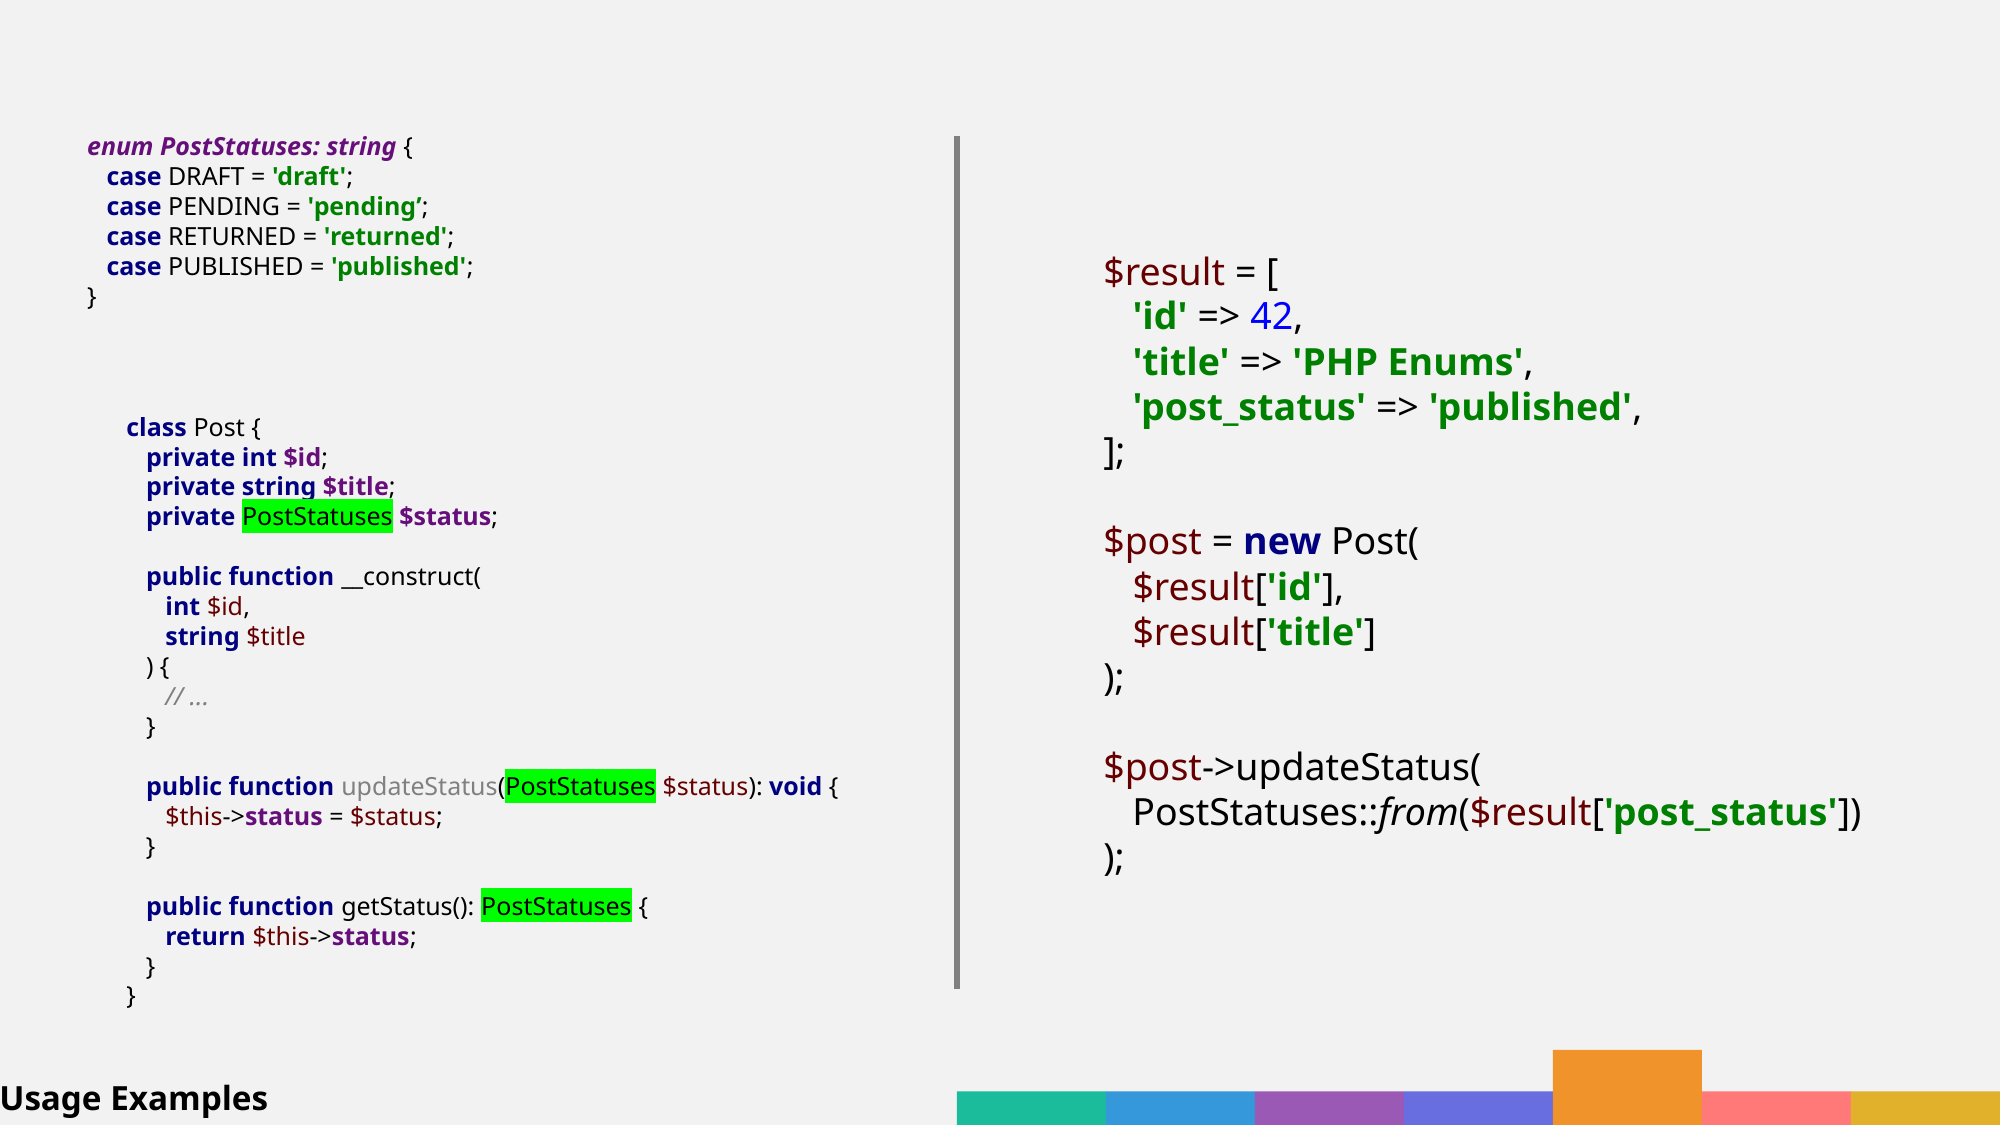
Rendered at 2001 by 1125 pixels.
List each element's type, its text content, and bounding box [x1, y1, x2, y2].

text_box [1552, 1049, 1703, 1125]
text_box Usage Examples [0, 1069, 284, 1125]
text_box [1403, 1090, 1552, 1125]
text_box [1701, 1090, 1850, 1125]
text_box [1850, 1090, 2000, 1125]
text_box [956, 1090, 1105, 1125]
text_box [1254, 1090, 1403, 1125]
text_box $result = [ 'id' => 42, 'title' => 'PHP Enums', 'post_status' => 'published', ]; $post = new Post( $result['id'], $result['title'] ); $post->updateStatus( PostStatuses::from($result['post_status']) ); [1088, 240, 1877, 885]
text_box [1105, 1090, 1254, 1125]
text_box class Post { private int $id; private string $title; private PostStatuses $status; public function __construct( int $id, string $title ) { // ... } public function updateStatus(PostStatuses $status): void { $this->status = $status; } public function getStatus(): PostStatuses { return $this->status; } } [111, 403, 854, 1018]
text_box enum PostStatuses: string { case DRAFT = 'draft'; case PENDING = 'pending’; case RETURNED = 'returned'; case PUBLISHED = 'published'; } [72, 123, 489, 318]
